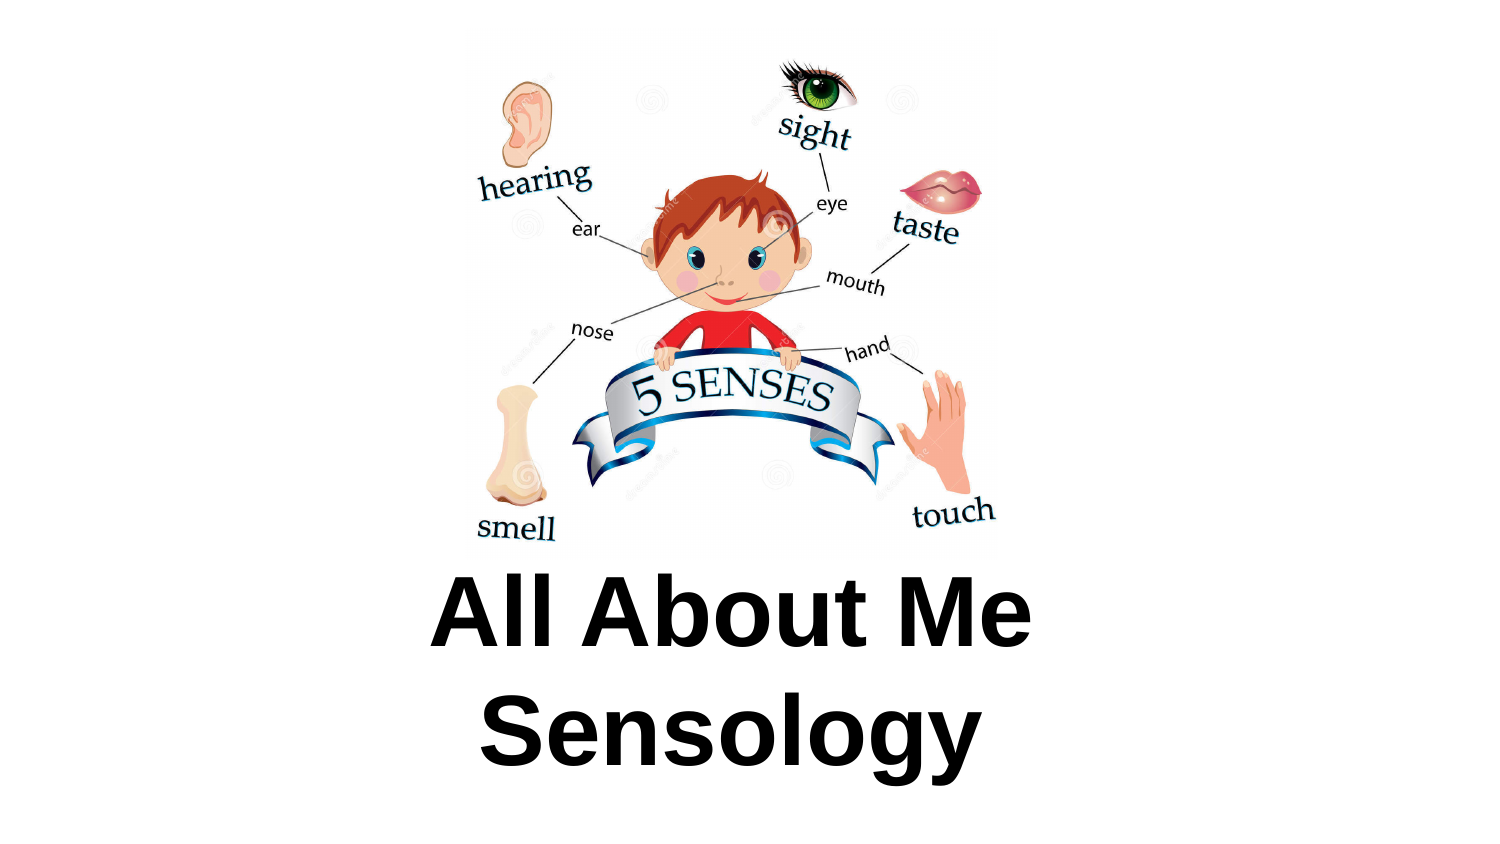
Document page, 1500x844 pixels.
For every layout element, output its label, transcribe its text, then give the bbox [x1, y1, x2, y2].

text_box All About Me Sensology [368, 538, 1095, 794]
picture [465, 28, 998, 560]
